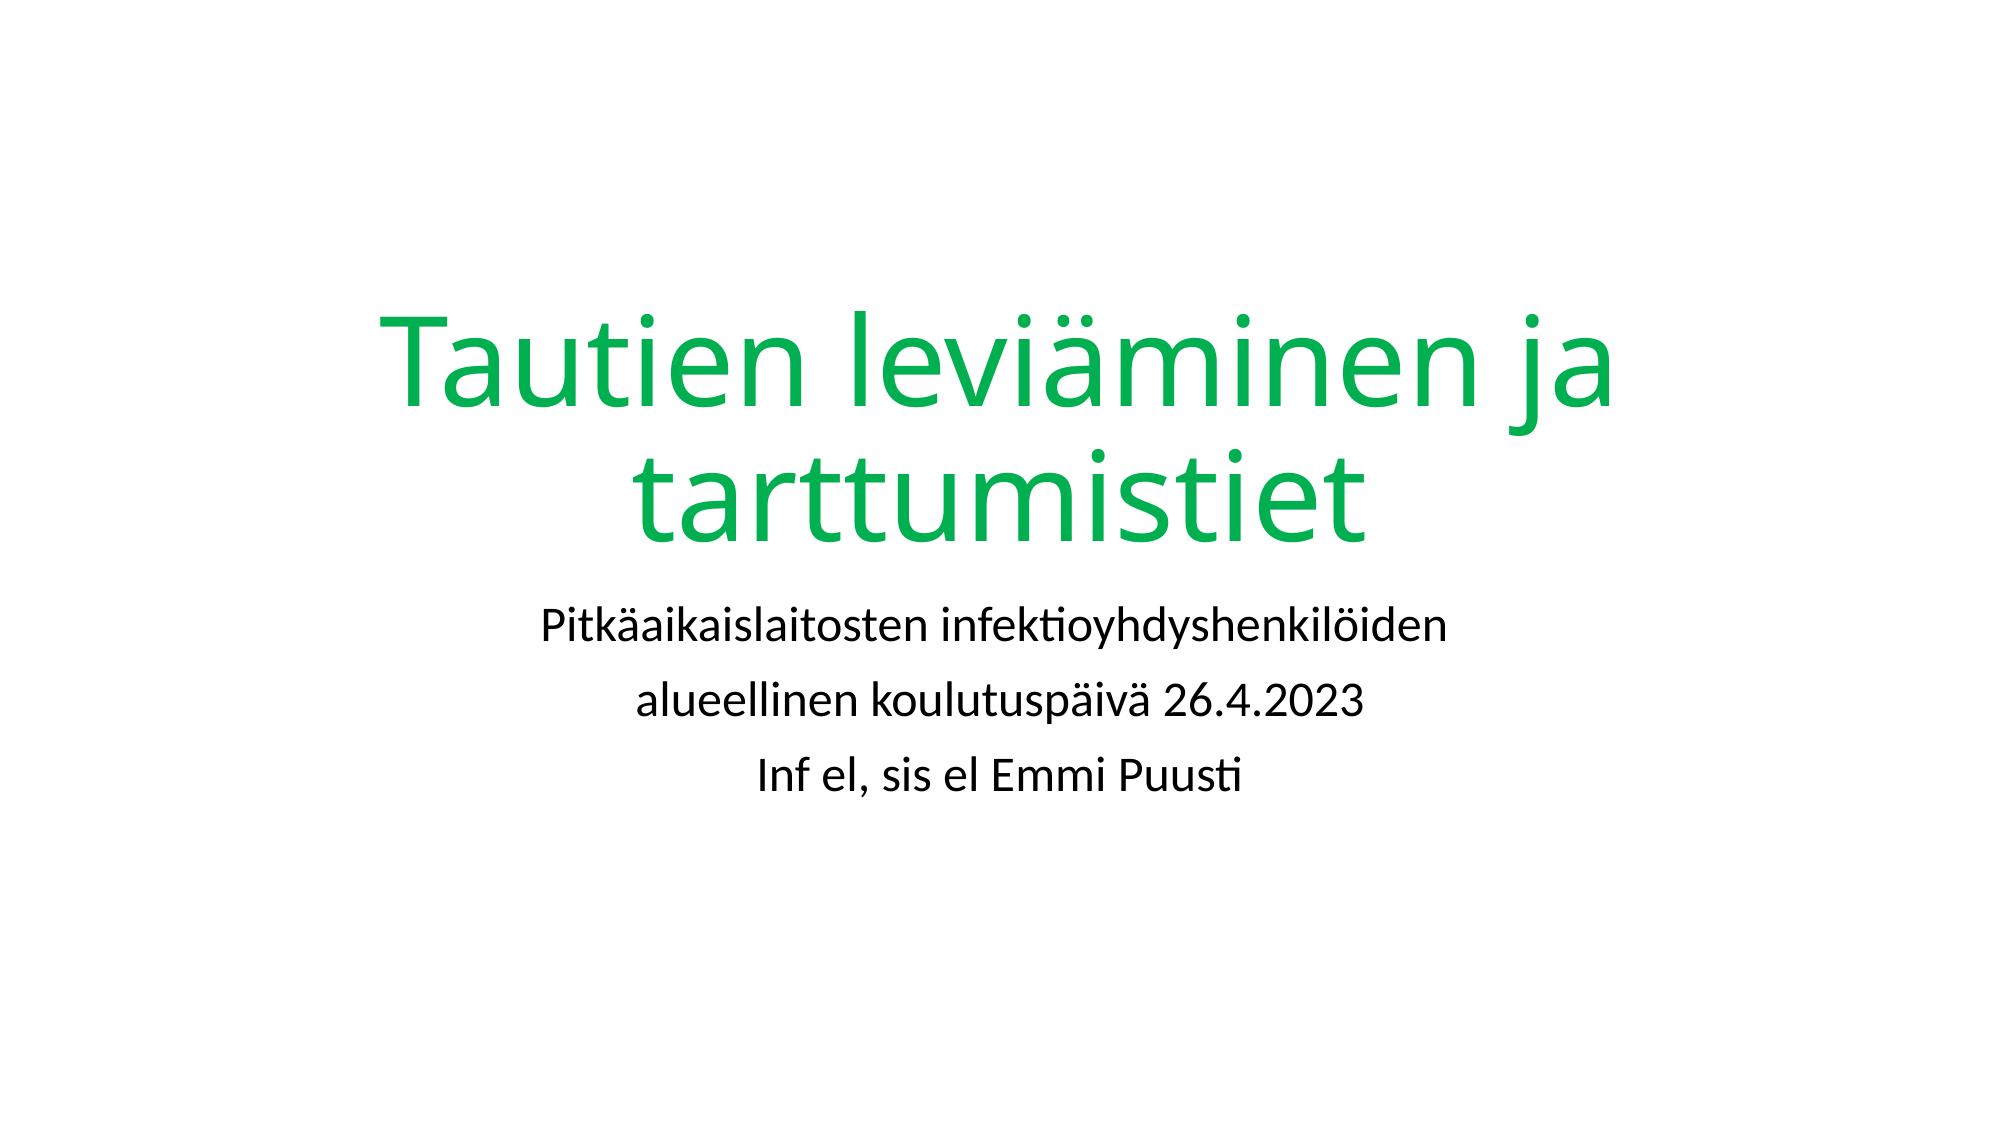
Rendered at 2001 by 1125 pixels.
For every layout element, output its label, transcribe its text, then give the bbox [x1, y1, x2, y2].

title Tautien leviäminen ja tarttumistiet [249, 184, 1750, 576]
subtitle Pitkäaikaislaitosten infektioyhdyshenkilöiden alueellinen koulutuspäivä 26.4.2023 Inf el, sis el Emmi Puusti [249, 590, 1750, 863]
